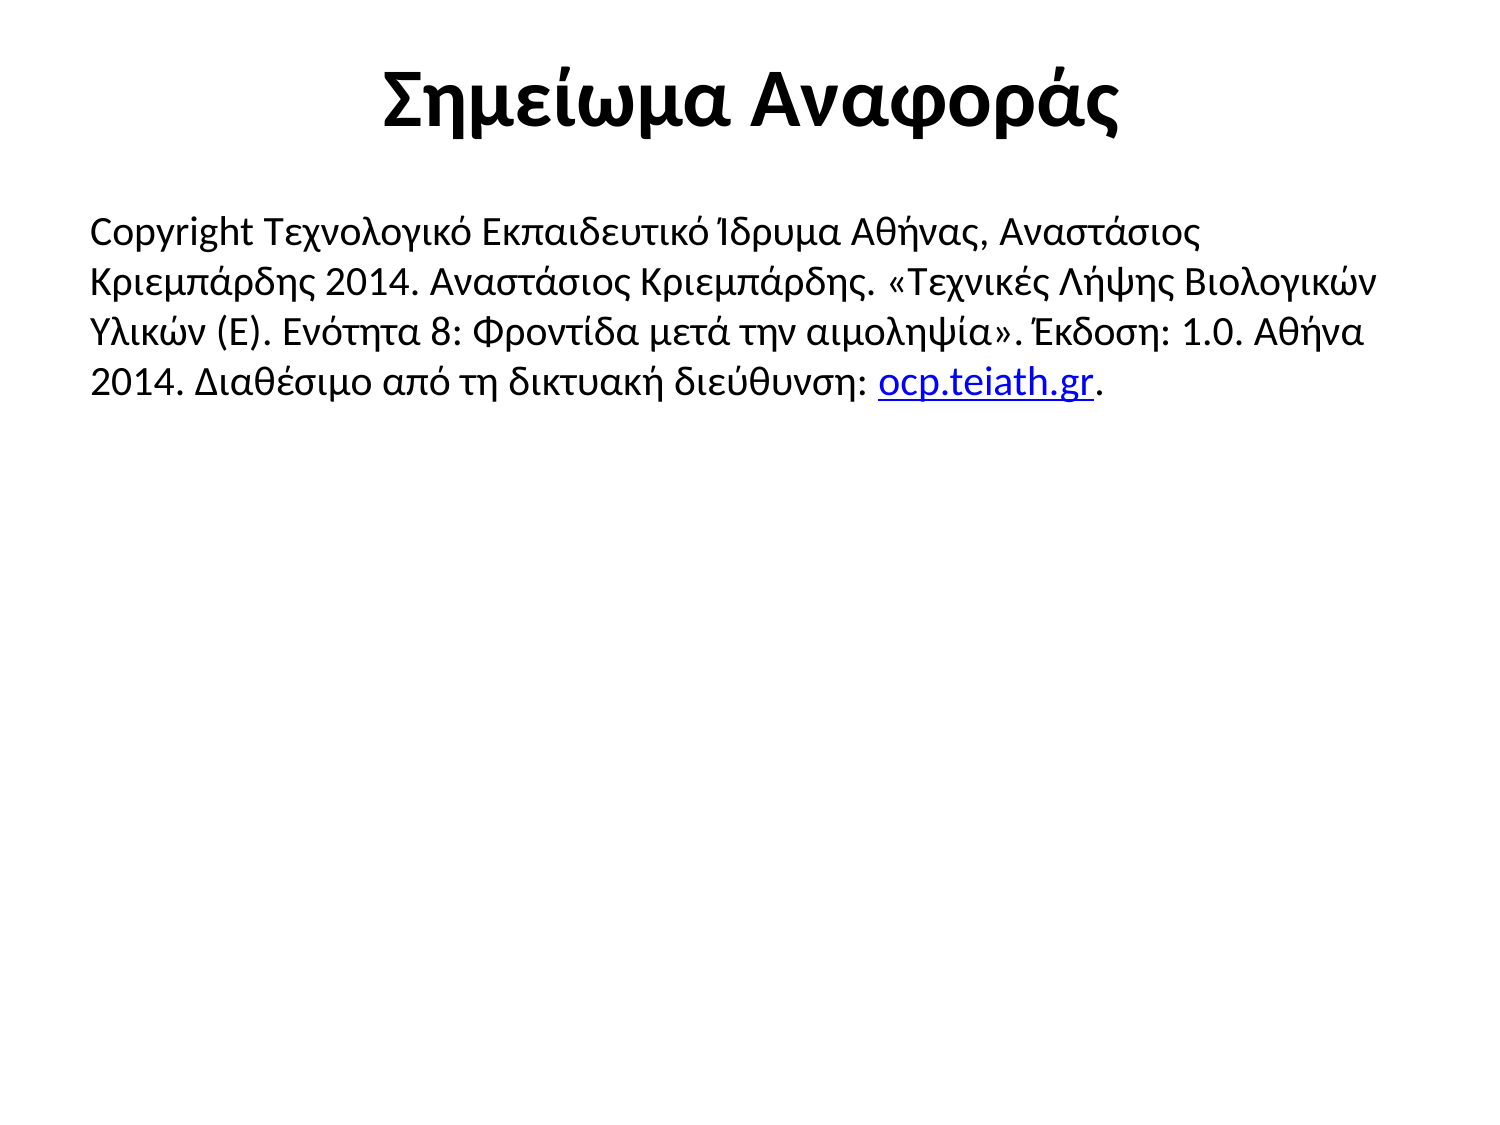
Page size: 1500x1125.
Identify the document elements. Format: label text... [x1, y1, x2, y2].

title Σημείωμα Αναφοράς [76, 19, 1427, 169]
list Copyright Τεχνολογικό Εκπαιδευτικό Ίδρυμα Αθήνας, Αναστάσιος Κριεμπάρδης 2014. Αναστάσιος Κριεμπάρδης. «Τεχνικές Λήψης Βιολογικών Υλικών (E). Ενότητα 8: Φροντίδα μετά την αιμοληψία». Έκδοση: 1.0. Αθήνα 2014. Διαθέσιμο από τη δικτυακή διεύθυνση: ocp.teiath.gr. [75, 196, 1425, 1024]
